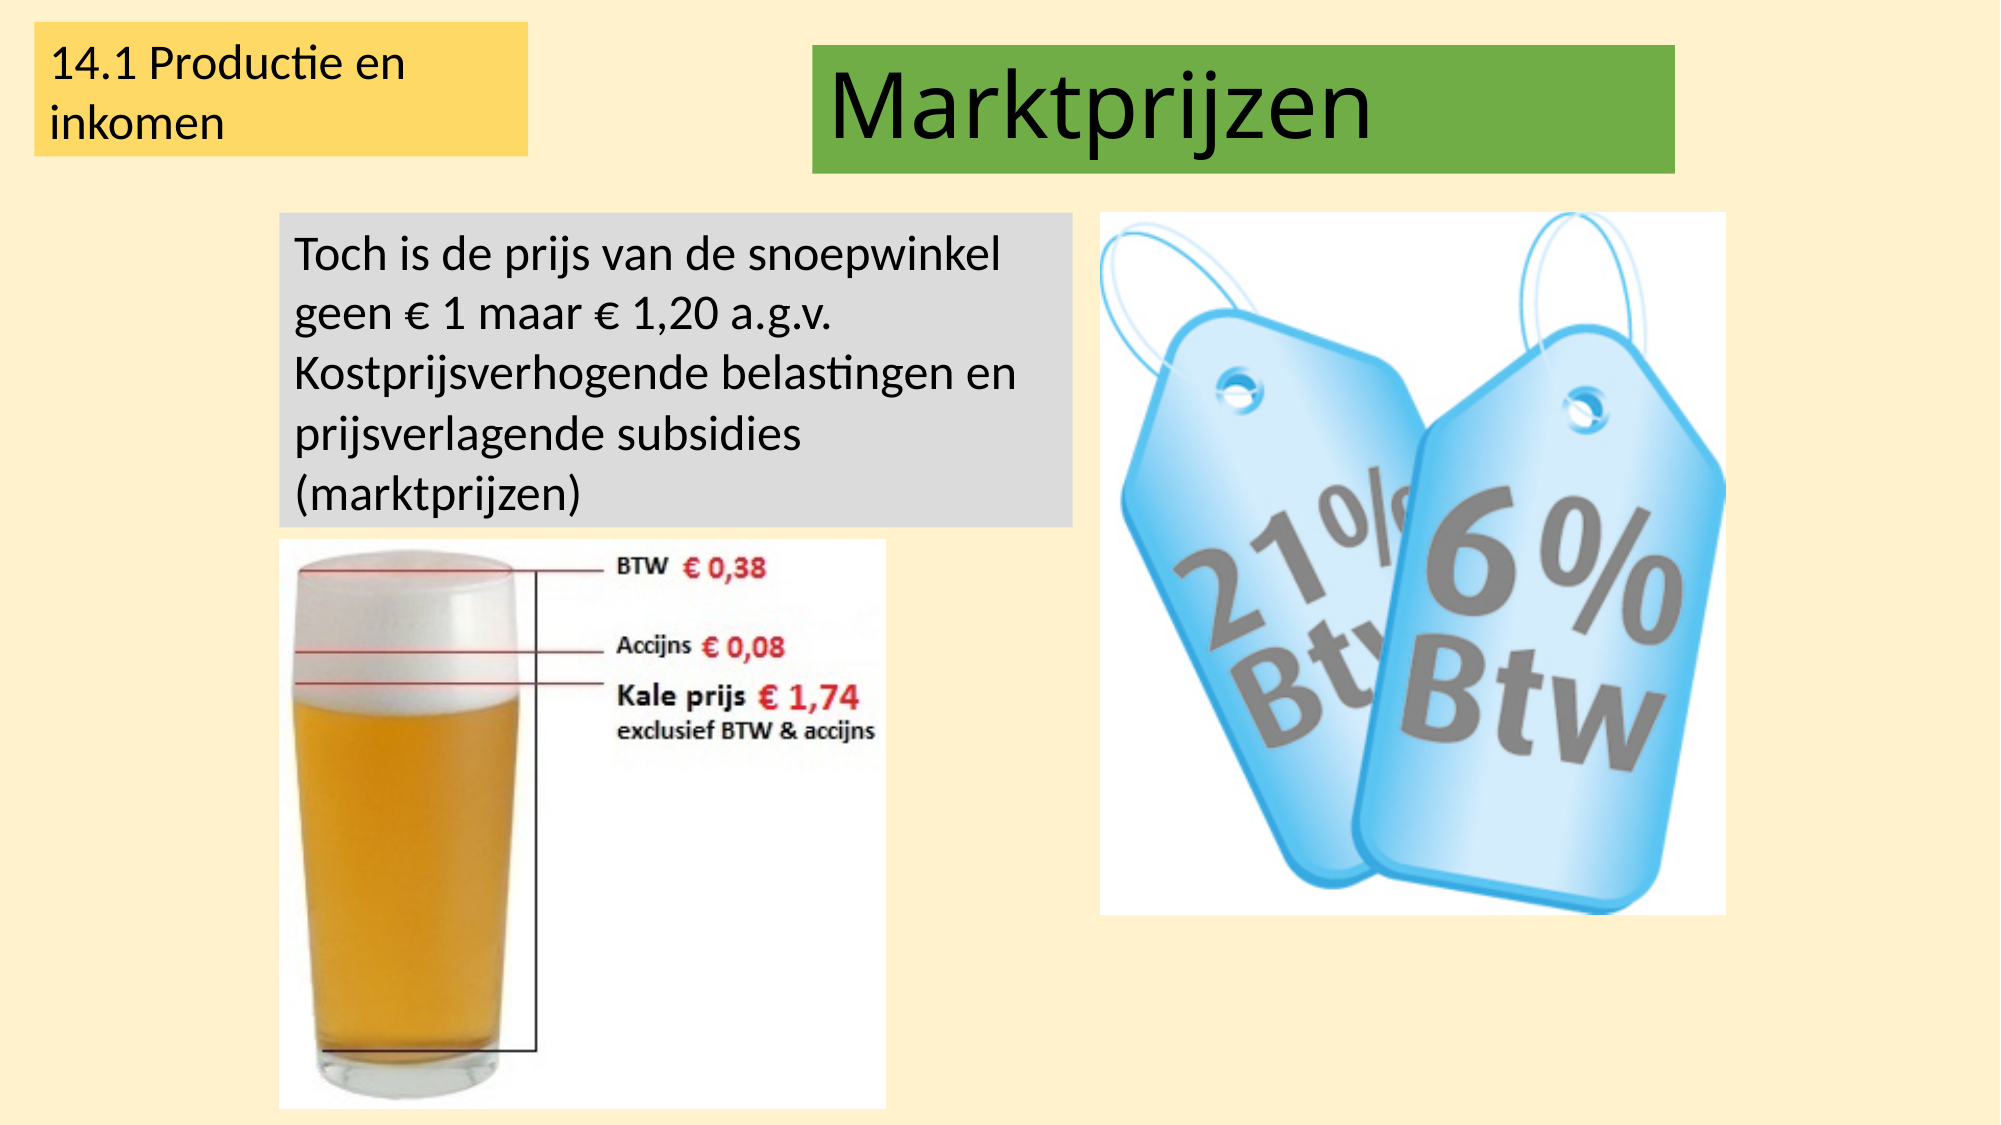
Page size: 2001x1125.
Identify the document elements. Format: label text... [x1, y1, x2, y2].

picture [1100, 212, 1726, 915]
text_box 14.1 Productie en inkomen [34, 21, 529, 157]
text_box Toch is de prijs van de snoepwinkel geen € 1 maar € 1,20 a.g.v. Kostprijsverhogende belastingen en prijsverlagende subsidies (marktprijzen) [279, 212, 1073, 528]
title Marktprijzen [812, 45, 1675, 174]
picture [279, 539, 886, 1109]
